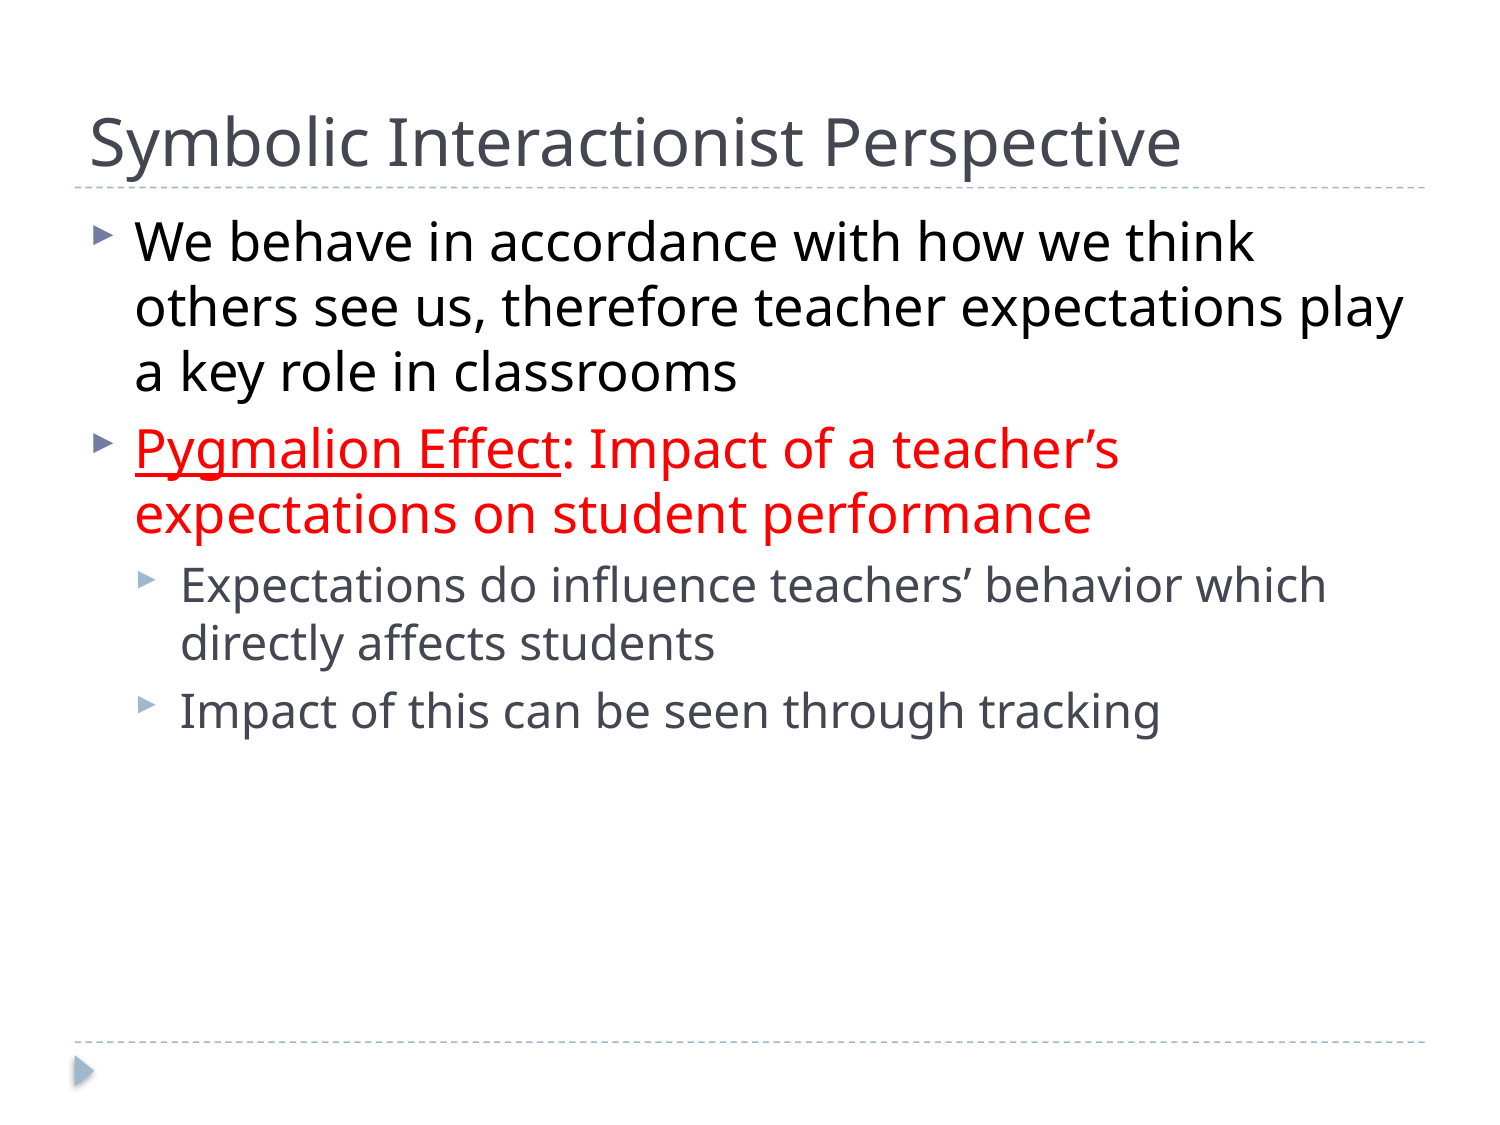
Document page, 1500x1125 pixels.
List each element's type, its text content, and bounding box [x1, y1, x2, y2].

list We behave in accordance with how we think others see us, therefore teacher expectations play a key role in classrooms Pygmalion Effect: Impact of a teacher’s expectations on student performance Expectations do influence teachers’ behavior which directly affects students Impact of this can be seen through tracking [75, 200, 1425, 1010]
title Symbolic Interactionist Perspective [75, 24, 1425, 188]
